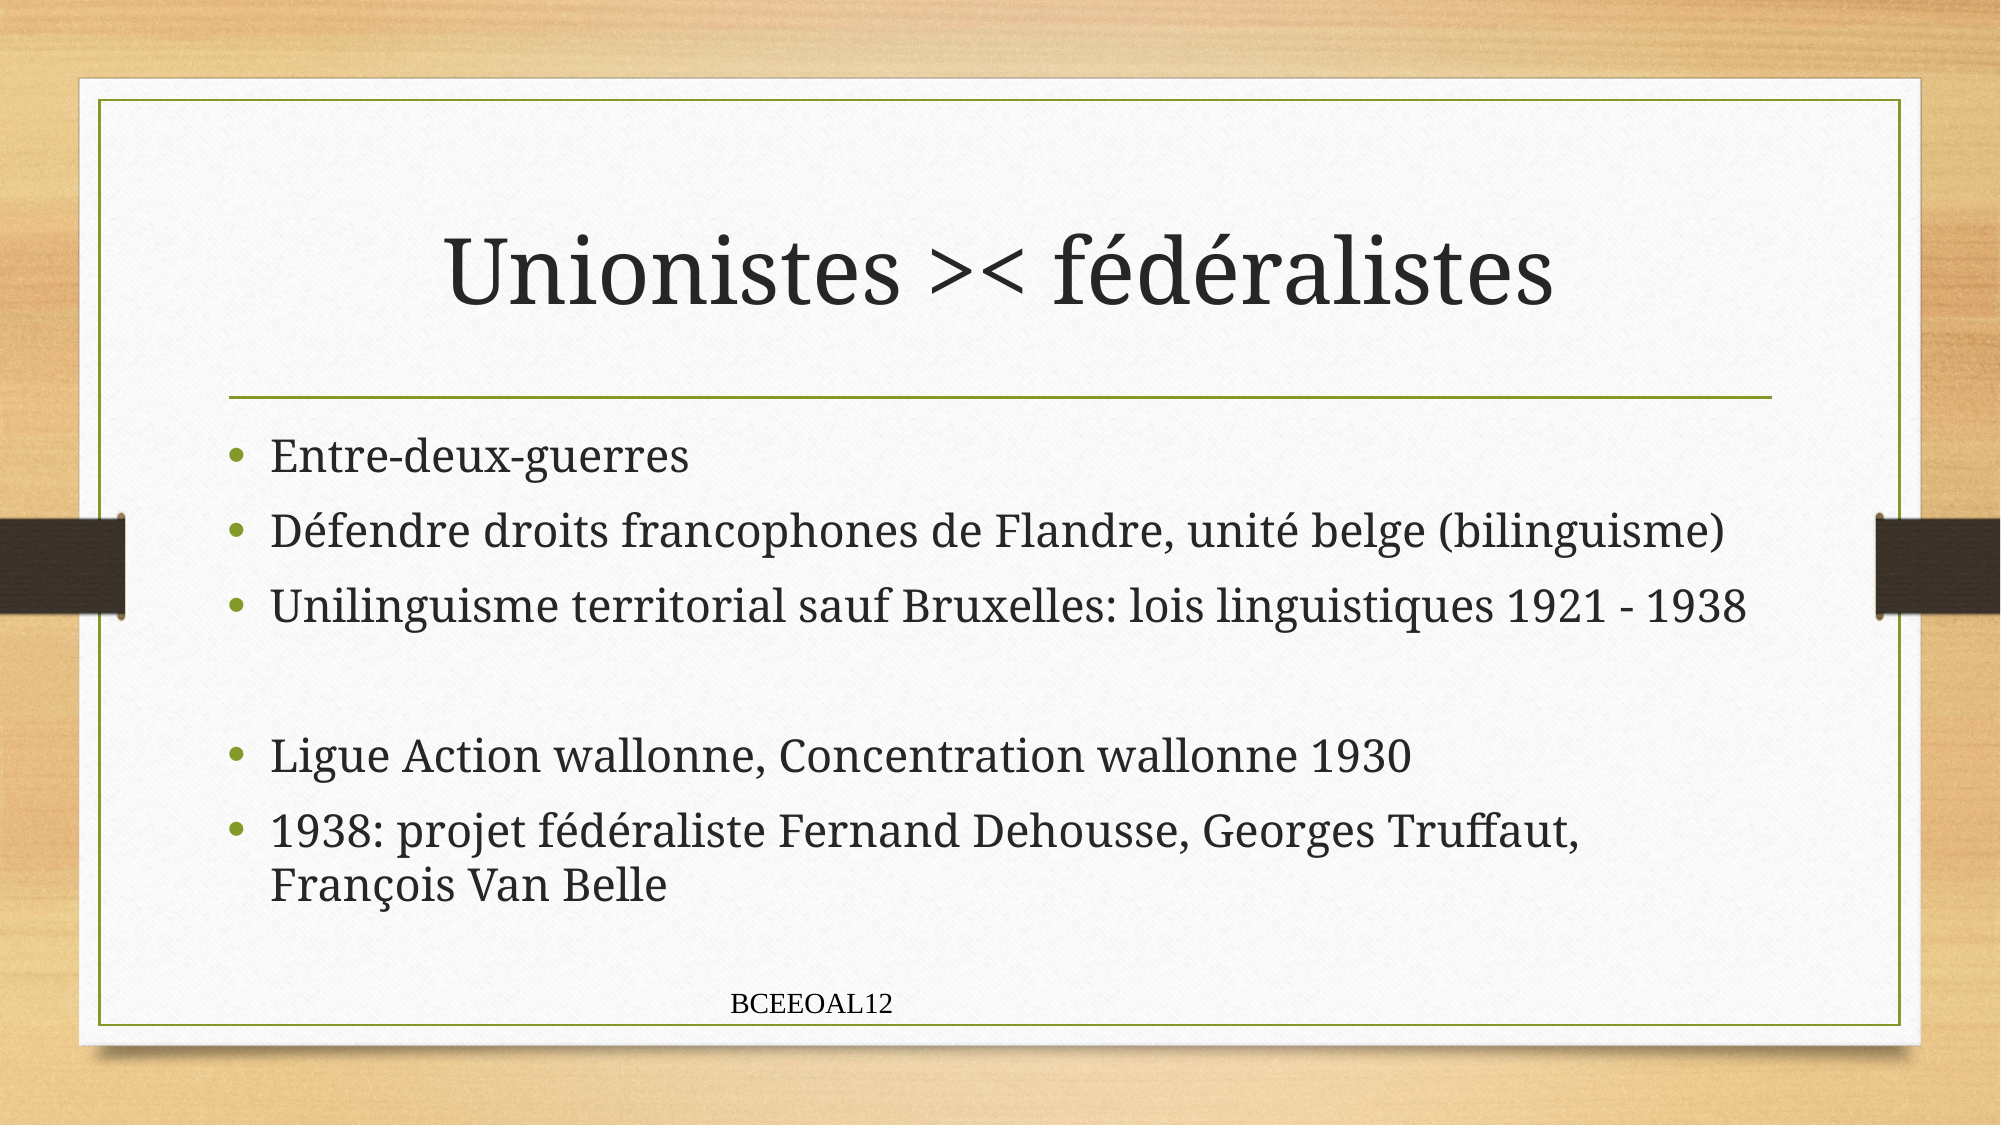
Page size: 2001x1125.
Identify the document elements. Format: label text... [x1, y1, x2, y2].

footer BCEEOAL12 [212, 979, 1411, 1025]
picture [0, 0, 2001, 1125]
list Entre-deux-guerres Défendre droits francophones de Flandre, unité belge (bilinguisme) Unilinguisme territorial sauf Bruxelles: lois linguistiques 1921 - 1938 Ligue Action wallonne, Concentration wallonne 1930 1938: projet fédéraliste Fernand Dehousse, Georges Truffaut, François Van Belle [212, 419, 1788, 964]
title Unionistes >< fédéralistes [212, 161, 1788, 375]
